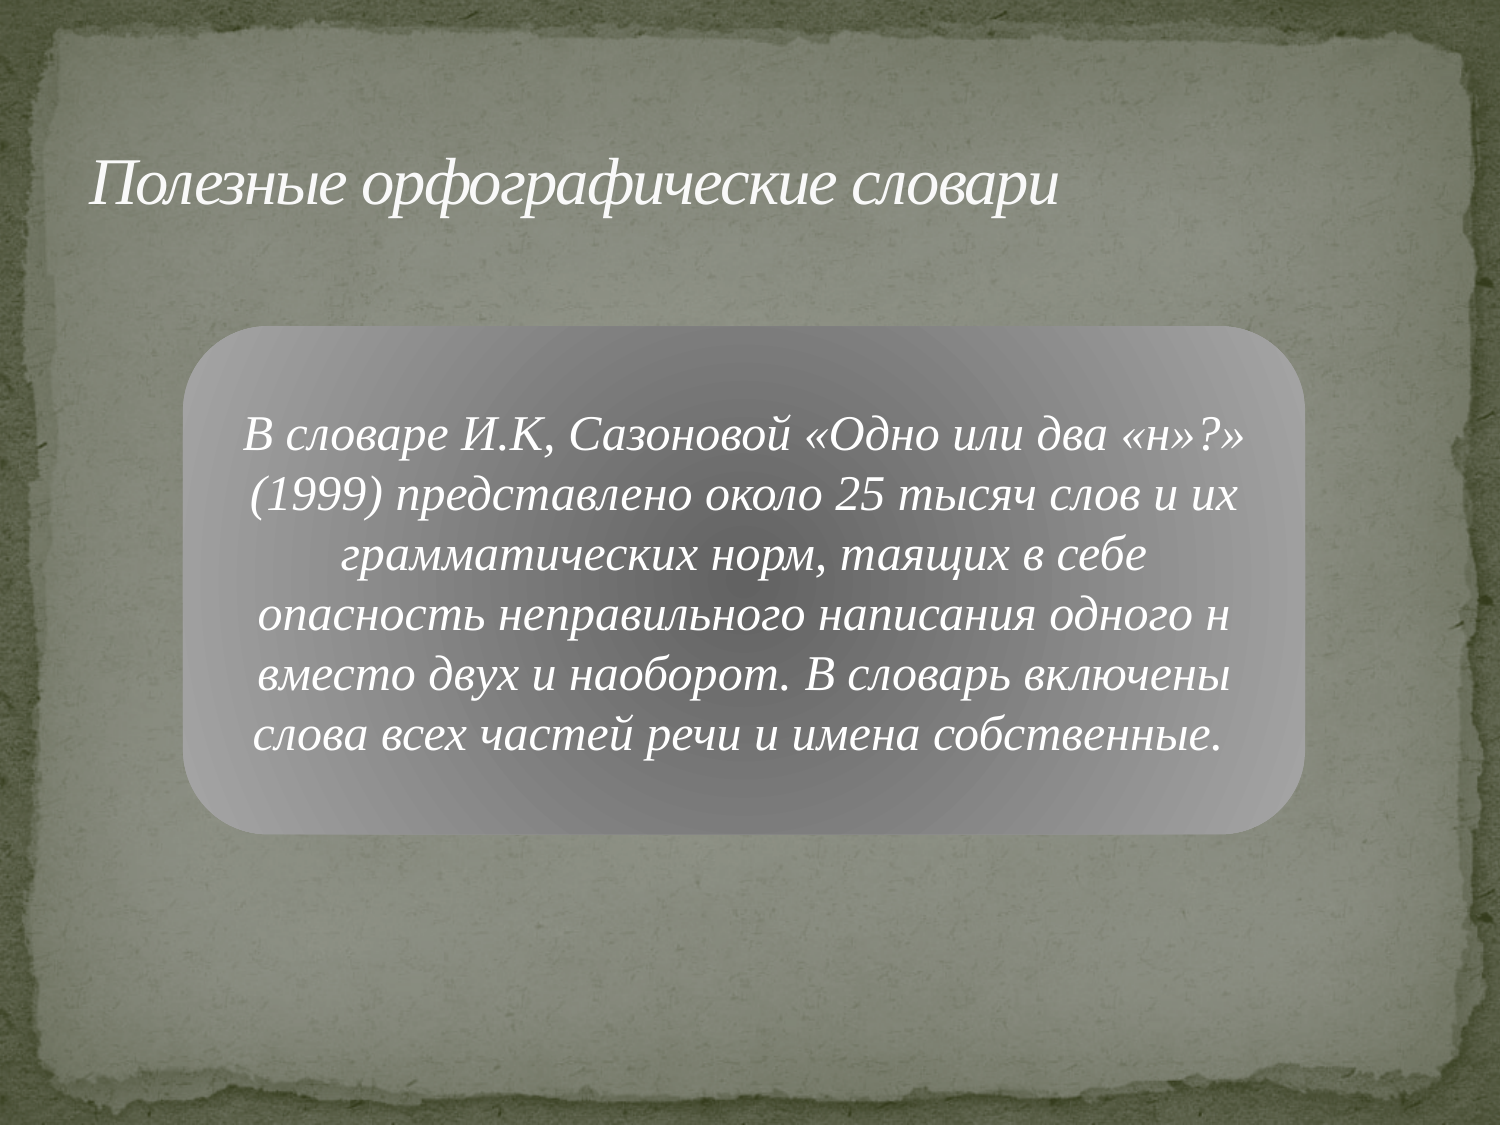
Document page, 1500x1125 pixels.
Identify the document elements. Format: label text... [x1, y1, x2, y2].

title Полезные орфографические словари [74, 24, 1425, 225]
text_box В словаре И.К, Сазоновой «Одно или два «н»?» (1999) представлено около 25 тысяч слов и их грамматических норм, таящих в себе опасность неправильного написания одного н вместо двух и наоборот. В словарь включены слова всех частей речи и имена собственные. [179, 323, 1309, 838]
